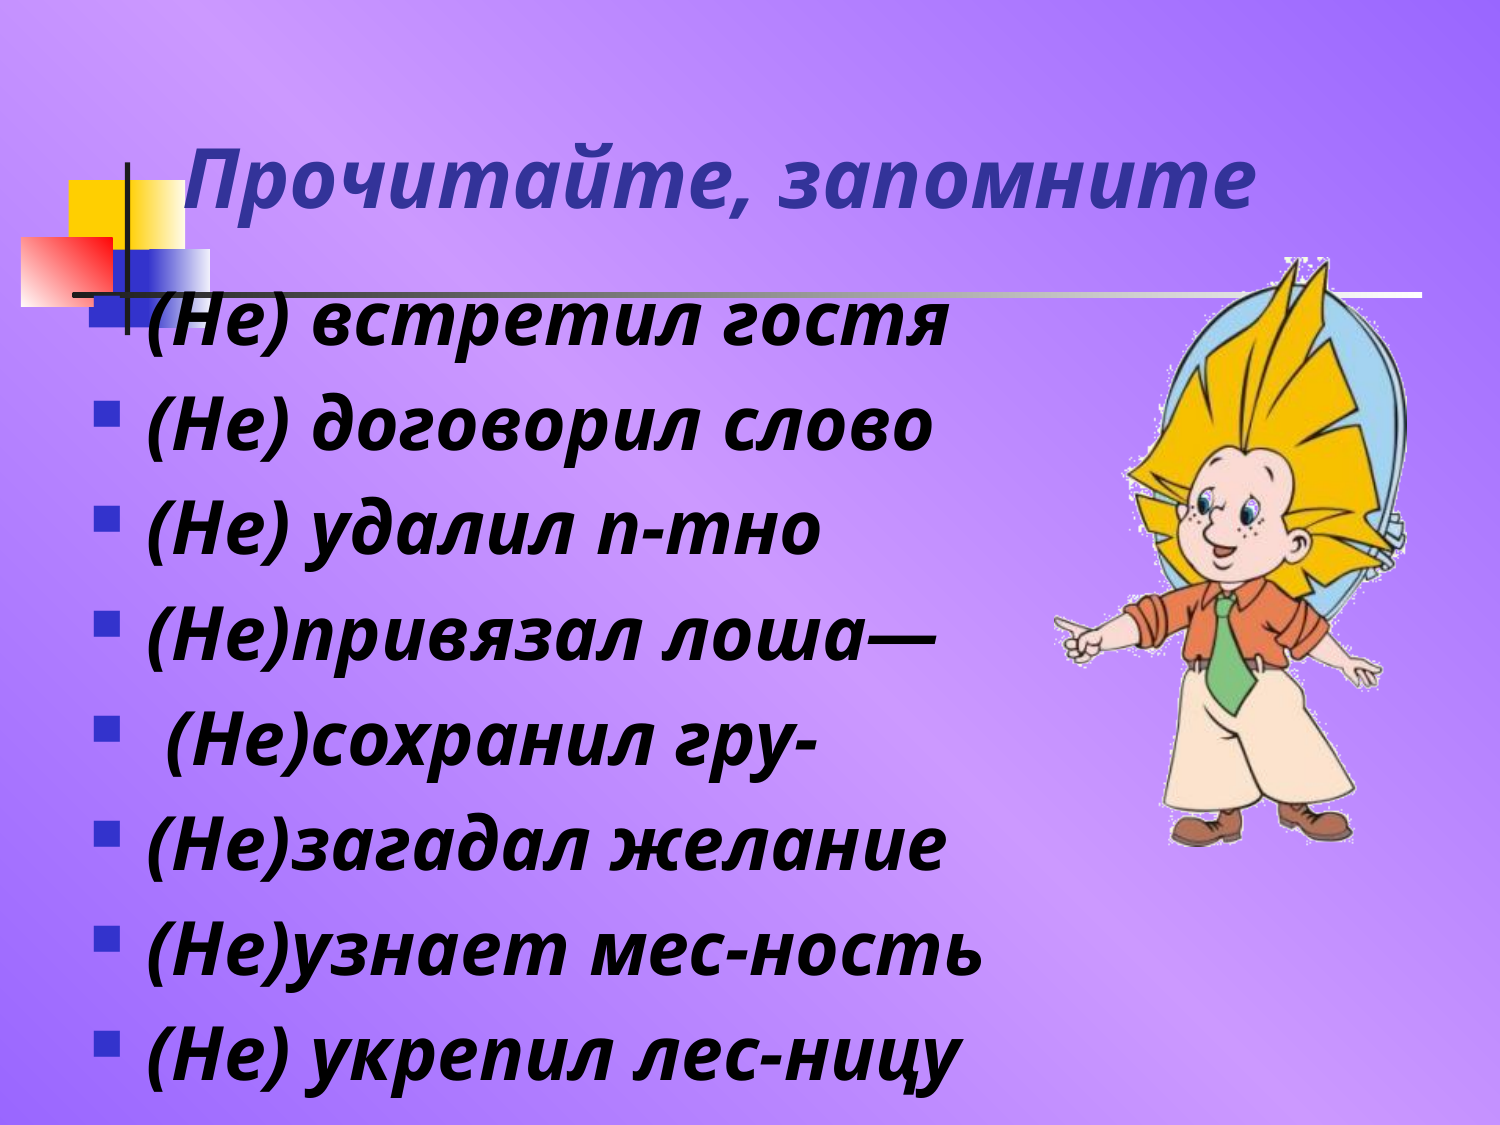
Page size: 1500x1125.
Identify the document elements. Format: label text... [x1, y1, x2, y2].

title Прочитайте, запомните [0, 44, 1442, 233]
list (Не) встретил гостя (Не) договорил слово (Не) удалил п-тно (Не)привязал лоша— (Не)сохранил гру- (Не)загадал желание (Не)узнает мес-ность (Не) укрепил лес-ницу [74, 262, 1301, 1063]
picture [1054, 257, 1407, 847]
